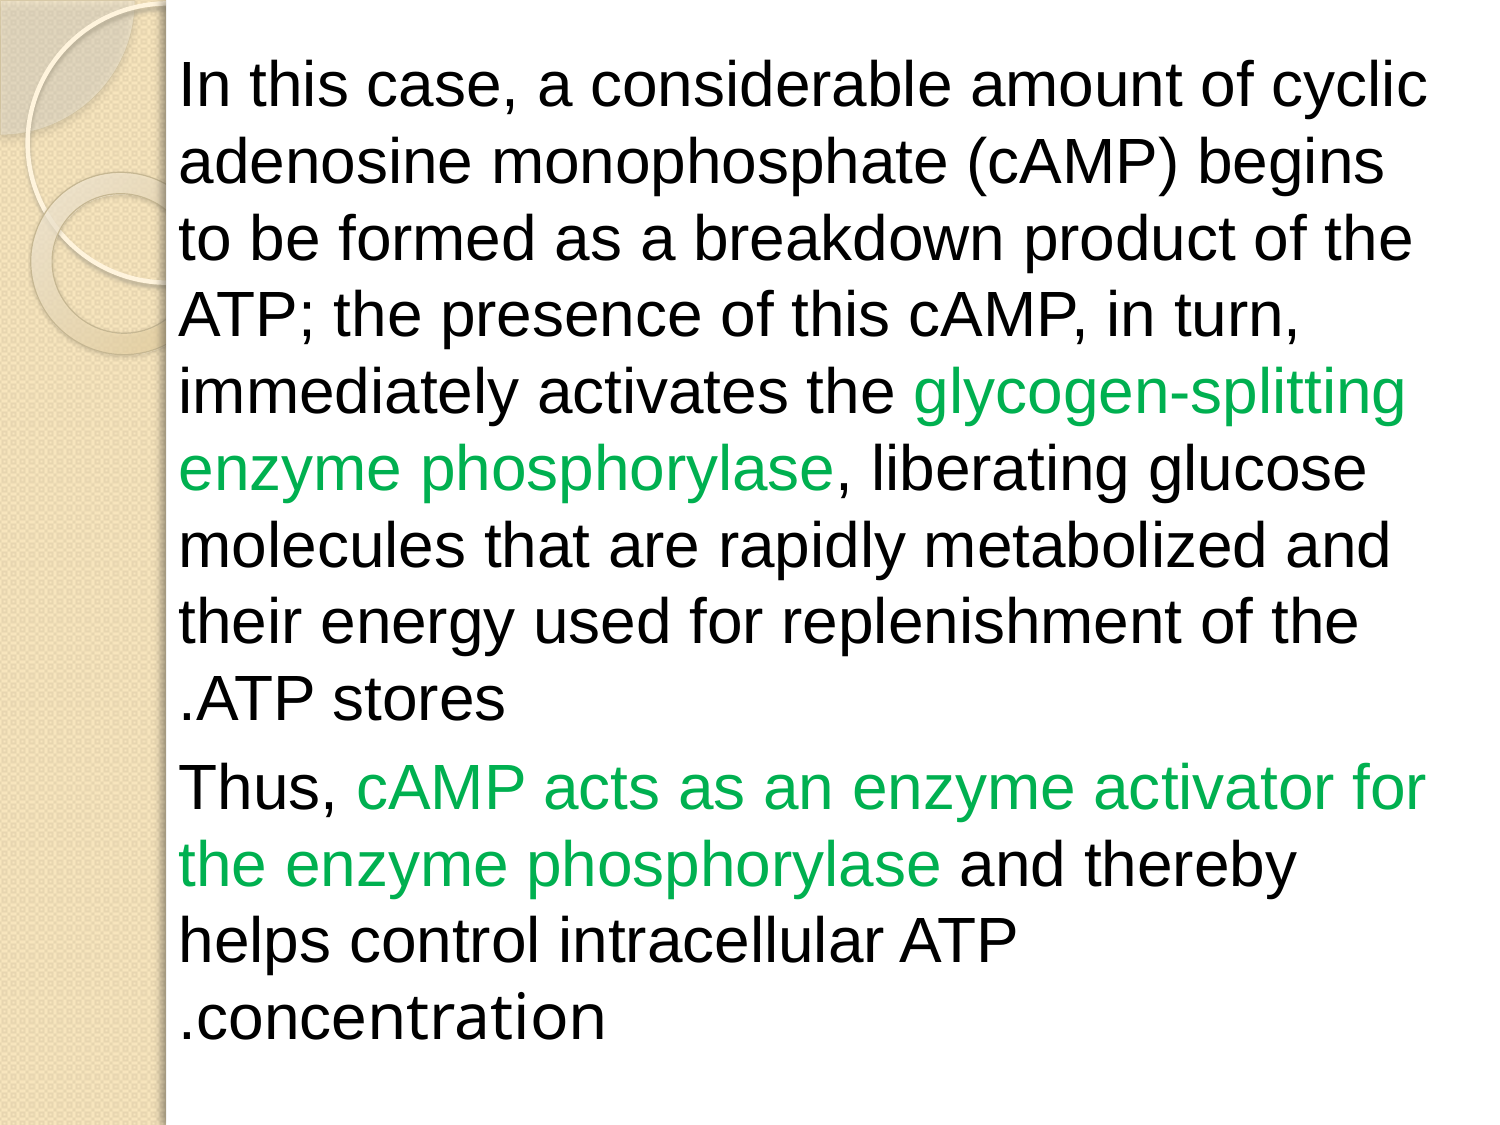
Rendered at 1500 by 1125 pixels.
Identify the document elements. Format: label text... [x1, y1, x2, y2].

list In this case, a considerable amount of cyclic adenosine monophosphate (cAMP) begins to be formed as a breakdown product of the ATP; the presence of this cAMP, in turn, immediately activates the glycogen-splitting enzyme phosphorylase, liberating glucose molecules that are rapidly metabolized and their energy used for replenishment of the ATP stores. Thus, cAMP acts as an enzyme activator for the enzyme phosphorylase and thereby helps control intracellular ATP concentration. [164, 35, 1500, 1067]
